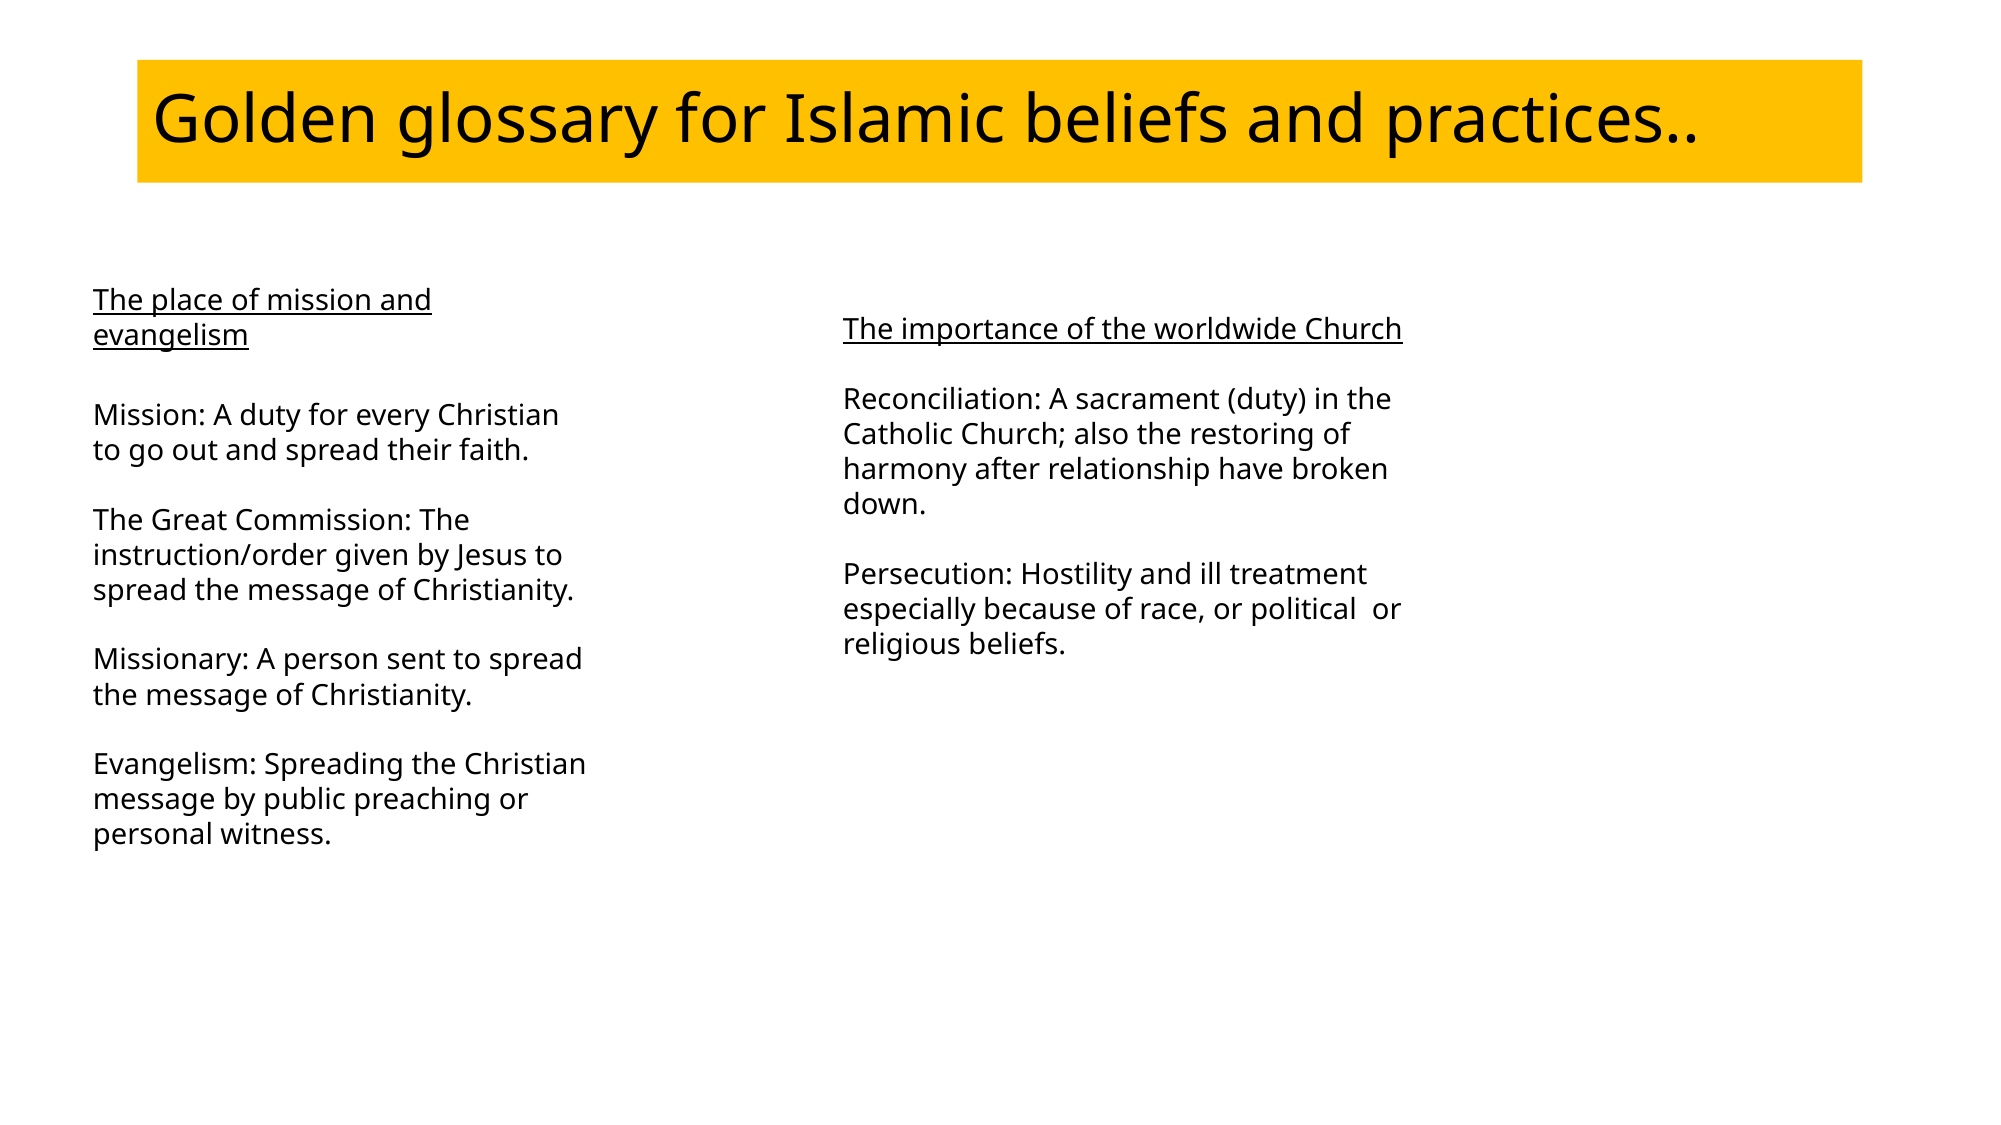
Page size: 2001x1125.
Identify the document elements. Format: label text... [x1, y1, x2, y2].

text_box The place of mission and evangelism Mission: A duty for every Christian to go out and spread their faith. The Great Commission: The instruction/order given by Jesus to spread the message of Christianity. Missionary: A person sent to spread the message of Christianity. Evangelism: Spreading the Christian message by public preaching or personal witness. [78, 273, 605, 893]
text_box The importance of the worldwide Church Reconciliation: A sacrament (duty) in the Catholic Church; also the restoring of harmony after relationship have broken down. Persecution: Hostility and ill treatment especially because of race, or political or religious beliefs. [828, 303, 1481, 668]
title Golden glossary for Islamic beliefs and practices.. [137, 59, 1863, 183]
